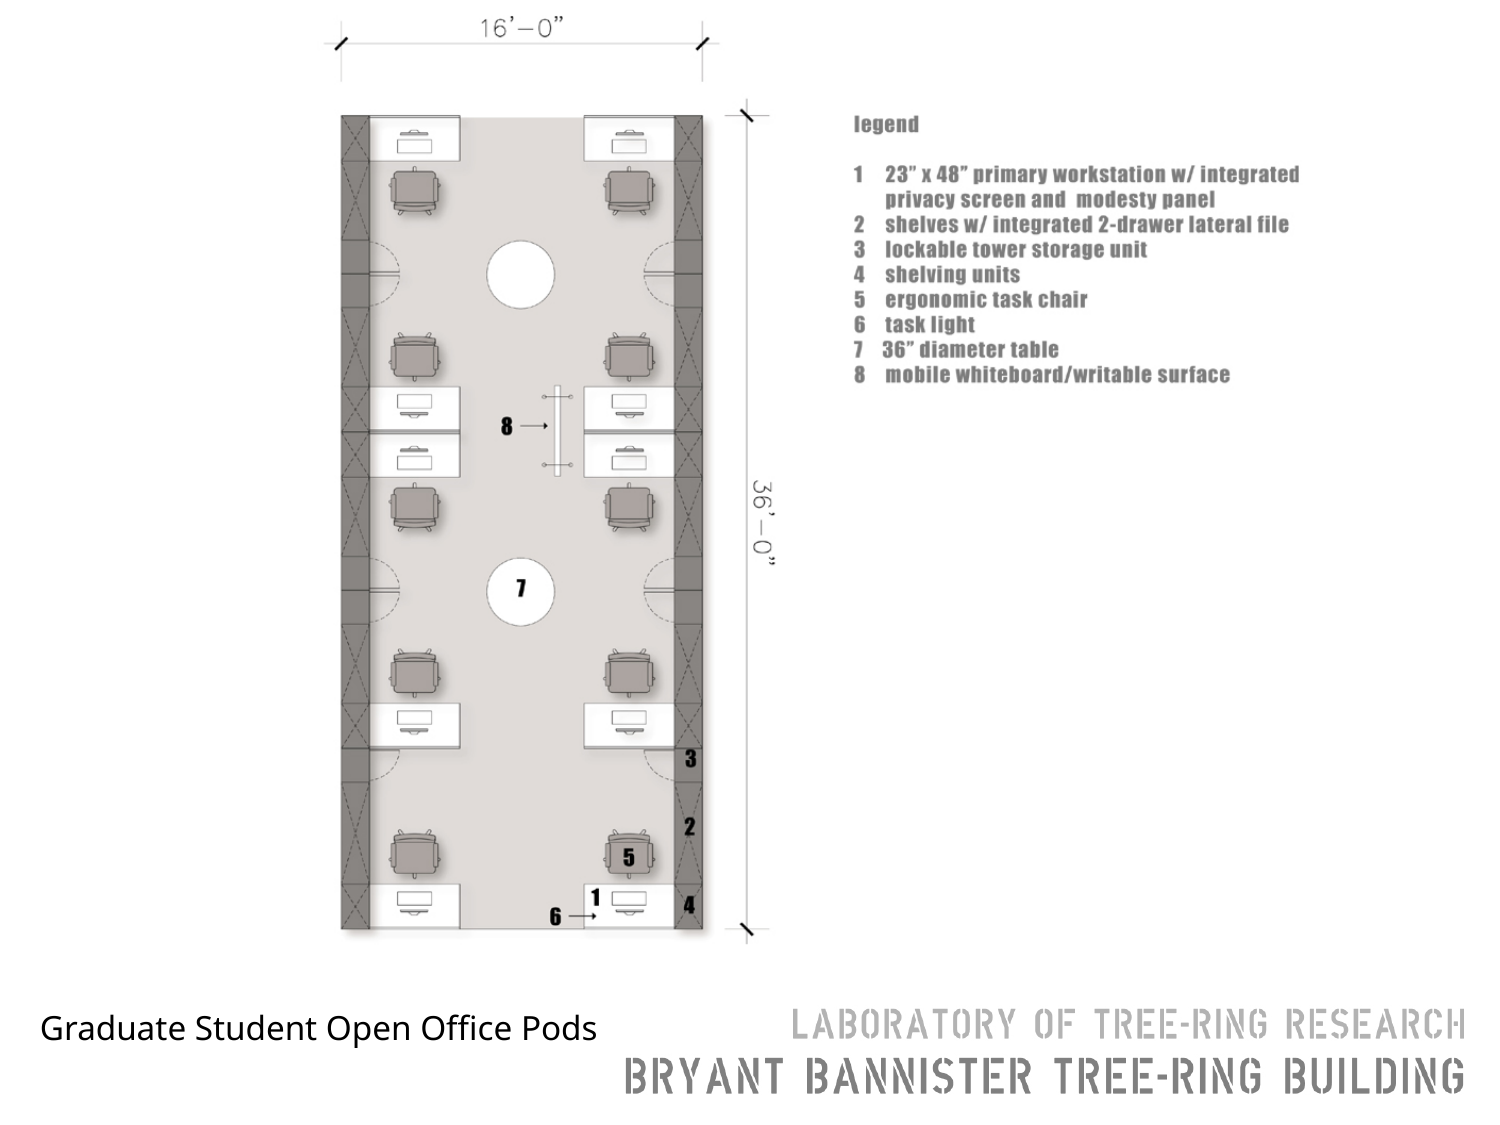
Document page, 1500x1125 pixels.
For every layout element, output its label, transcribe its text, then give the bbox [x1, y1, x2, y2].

picture [600, 962, 1500, 1113]
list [112, 0, 1388, 957]
list Graduate Student Open Office Pods [24, 999, 750, 1113]
